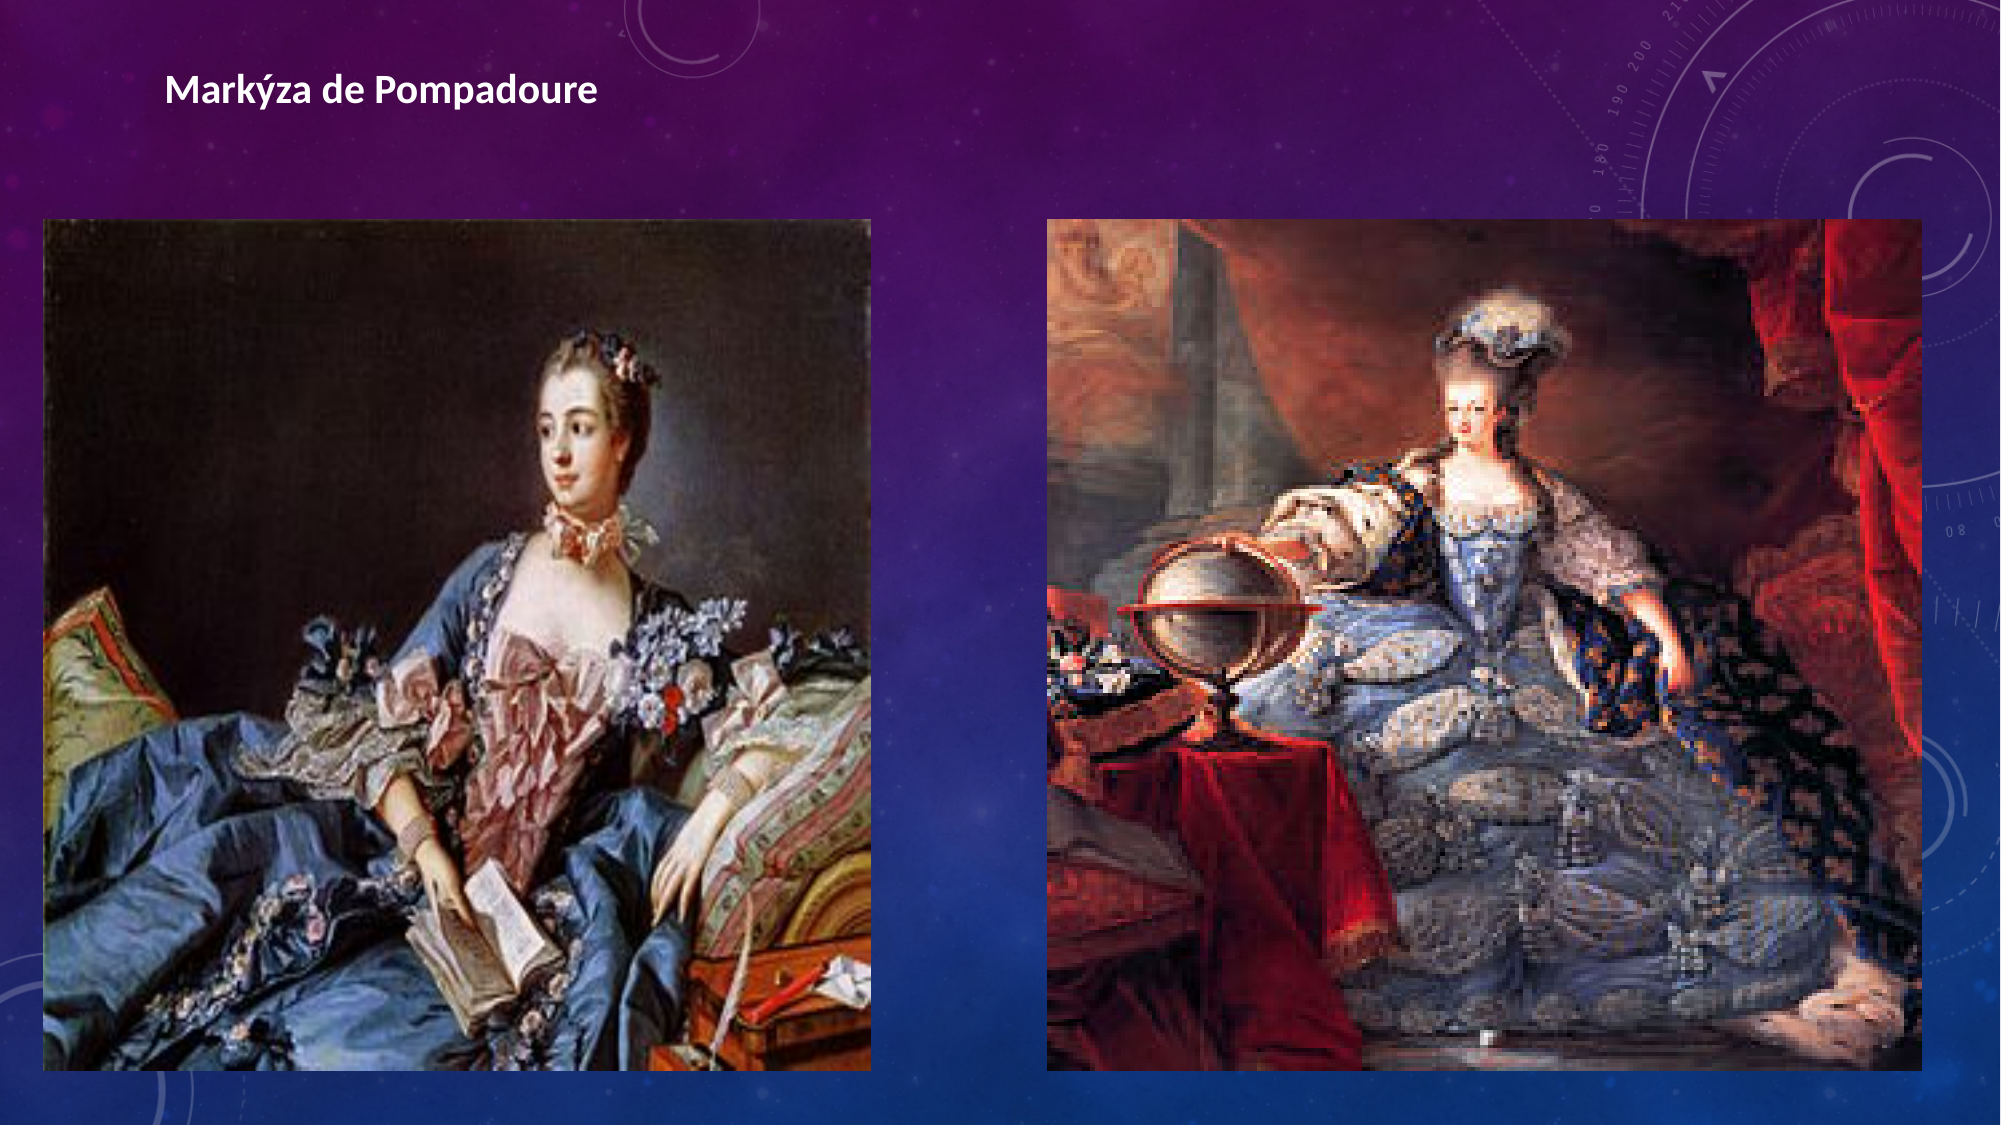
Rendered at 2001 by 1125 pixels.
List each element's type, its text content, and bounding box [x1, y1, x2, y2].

text_box Markýza de Pompadoure [149, 54, 622, 120]
picture [0, 0, 2001, 1125]
